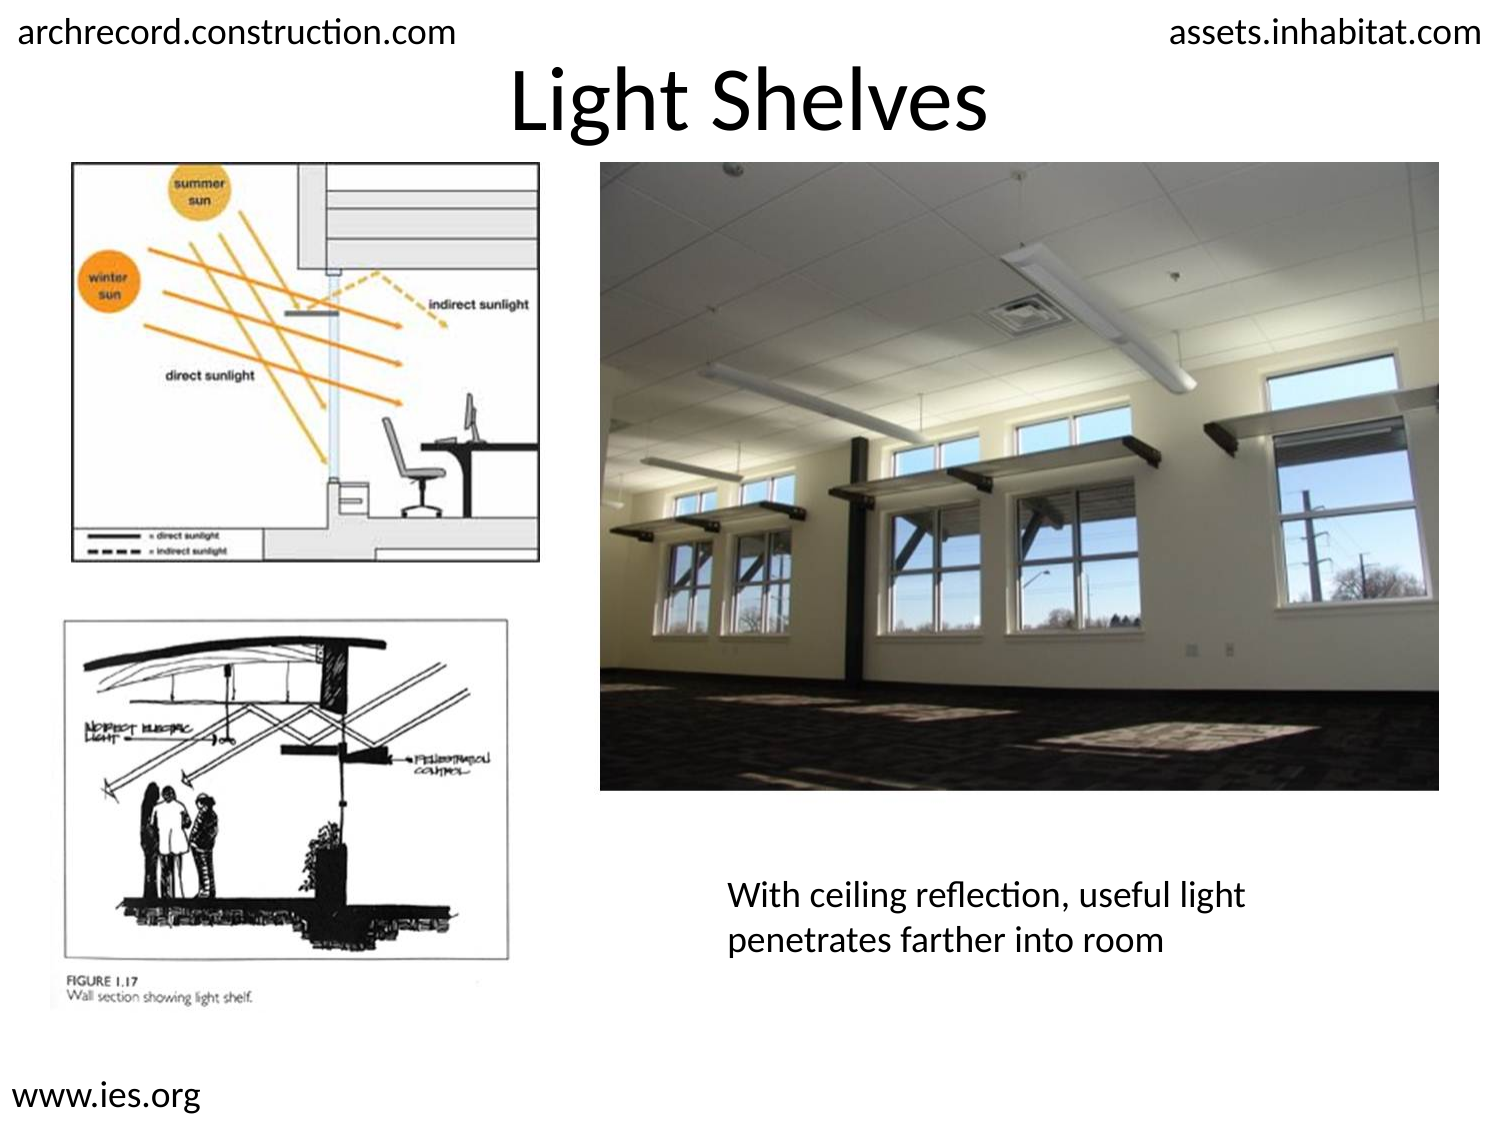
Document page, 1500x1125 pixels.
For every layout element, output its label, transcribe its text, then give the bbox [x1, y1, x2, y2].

text_box www.ies.org [0, 1062, 217, 1123]
picture [49, 162, 1440, 1013]
title Light Shelves [75, 0, 1425, 160]
text_box archrecord.construction.com [2, 0, 473, 60]
text_box assets.inhabitat.com [1153, 0, 1498, 60]
